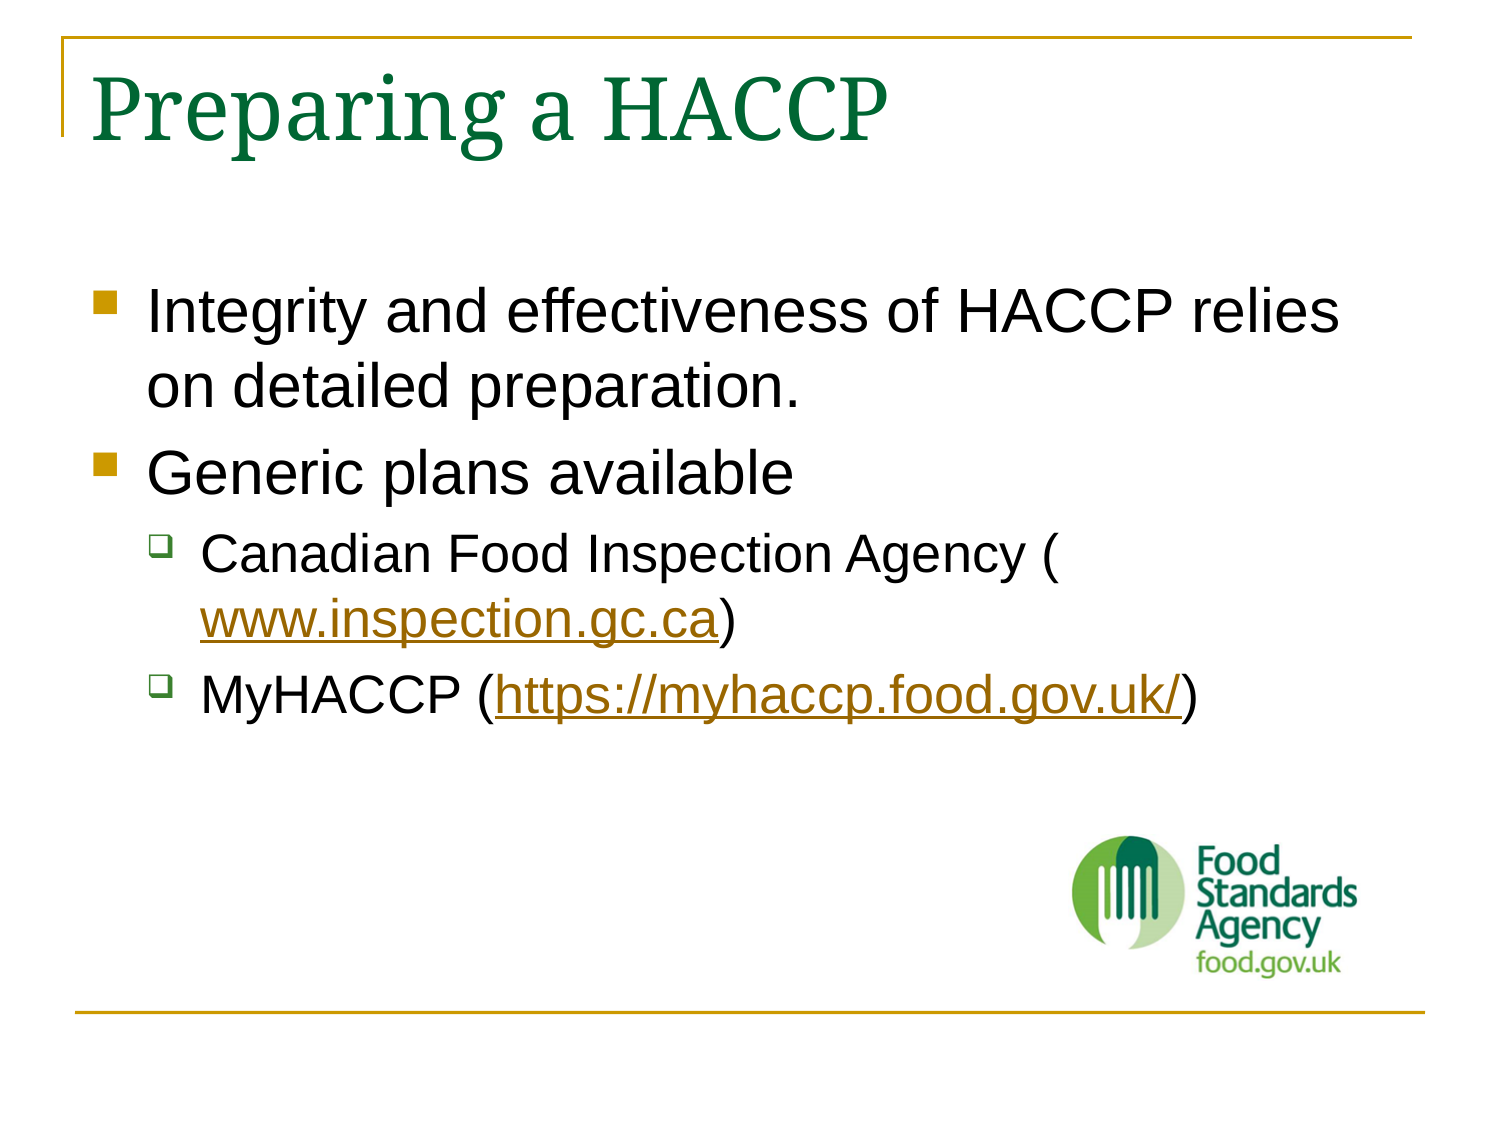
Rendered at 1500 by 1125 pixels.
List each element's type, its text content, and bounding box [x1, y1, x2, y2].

title Preparing a HACCP [74, 45, 1426, 233]
list Integrity and effectiveness of HACCP relies on detailed preparation. Generic plans available Canadian Food Inspection Agency (www.inspection.gc.ca) MyHACCP (https://myhaccp.food.gov.uk/) [74, 262, 1426, 1006]
picture [1068, 833, 1362, 981]
